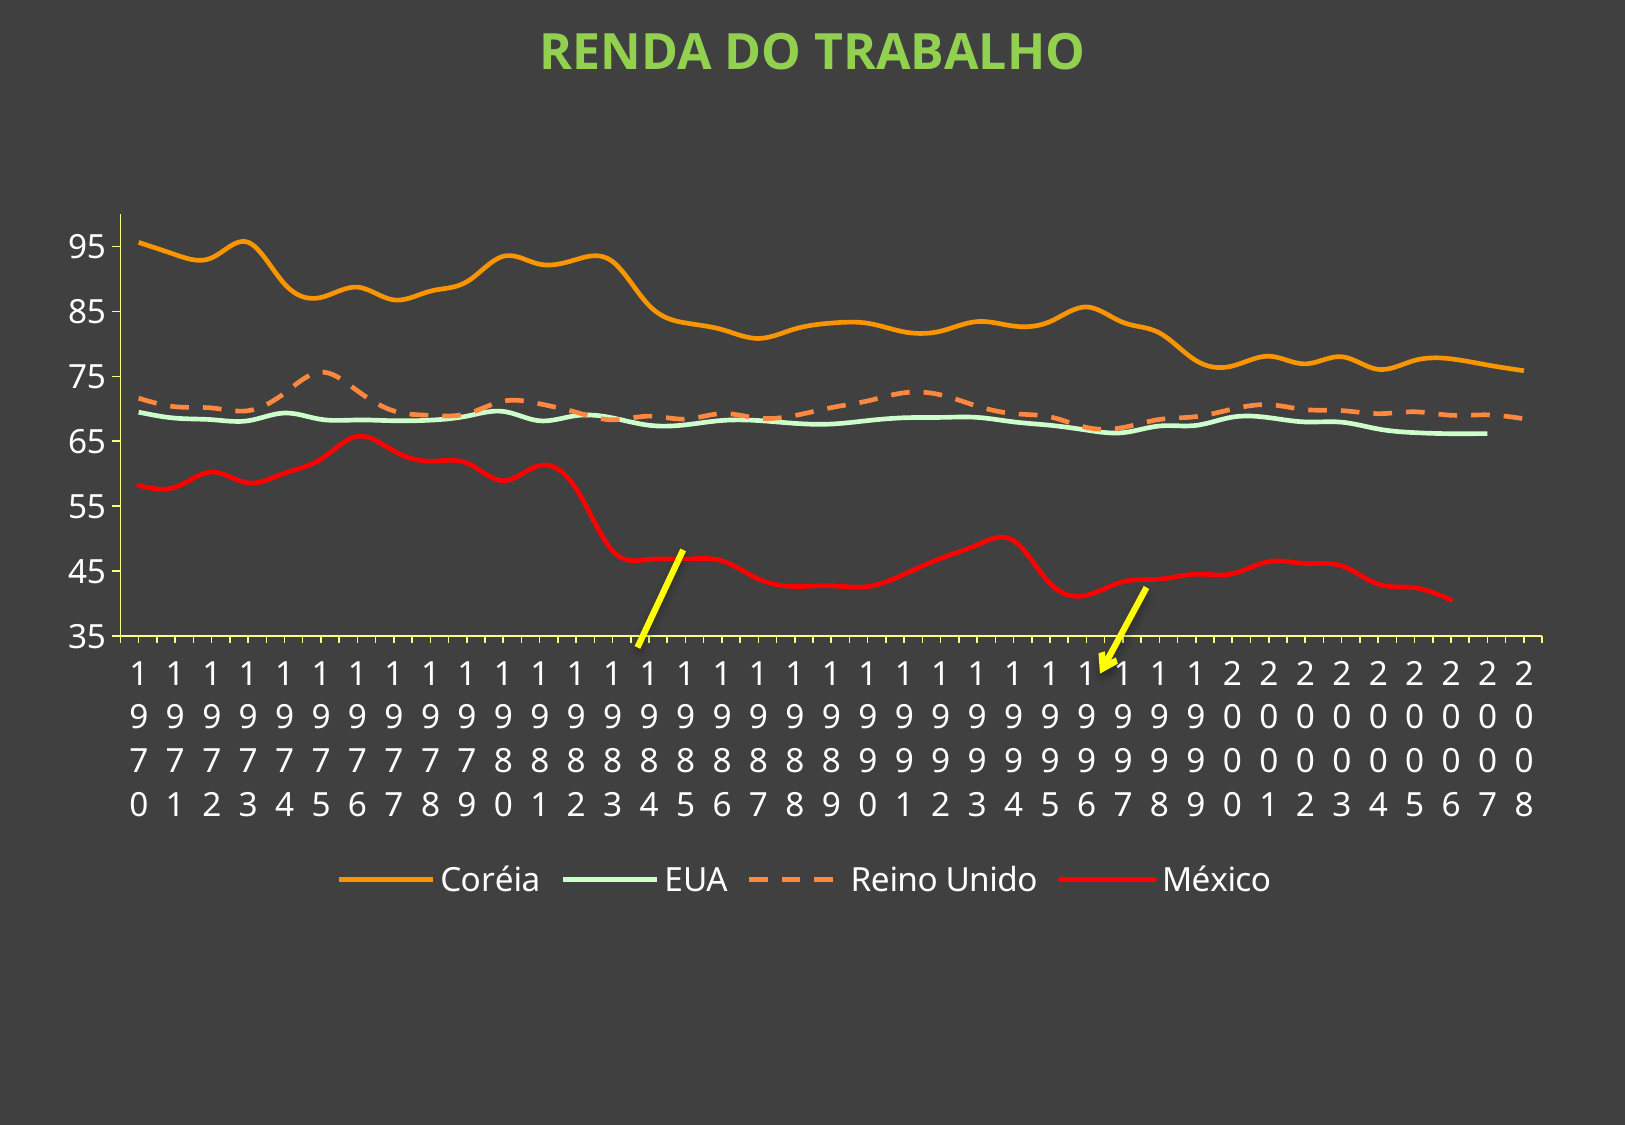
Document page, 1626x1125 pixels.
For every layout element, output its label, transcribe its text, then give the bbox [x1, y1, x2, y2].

chart [37, 199, 1574, 909]
text_box RENDA DO TRABALHO [0, 12, 1625, 88]
